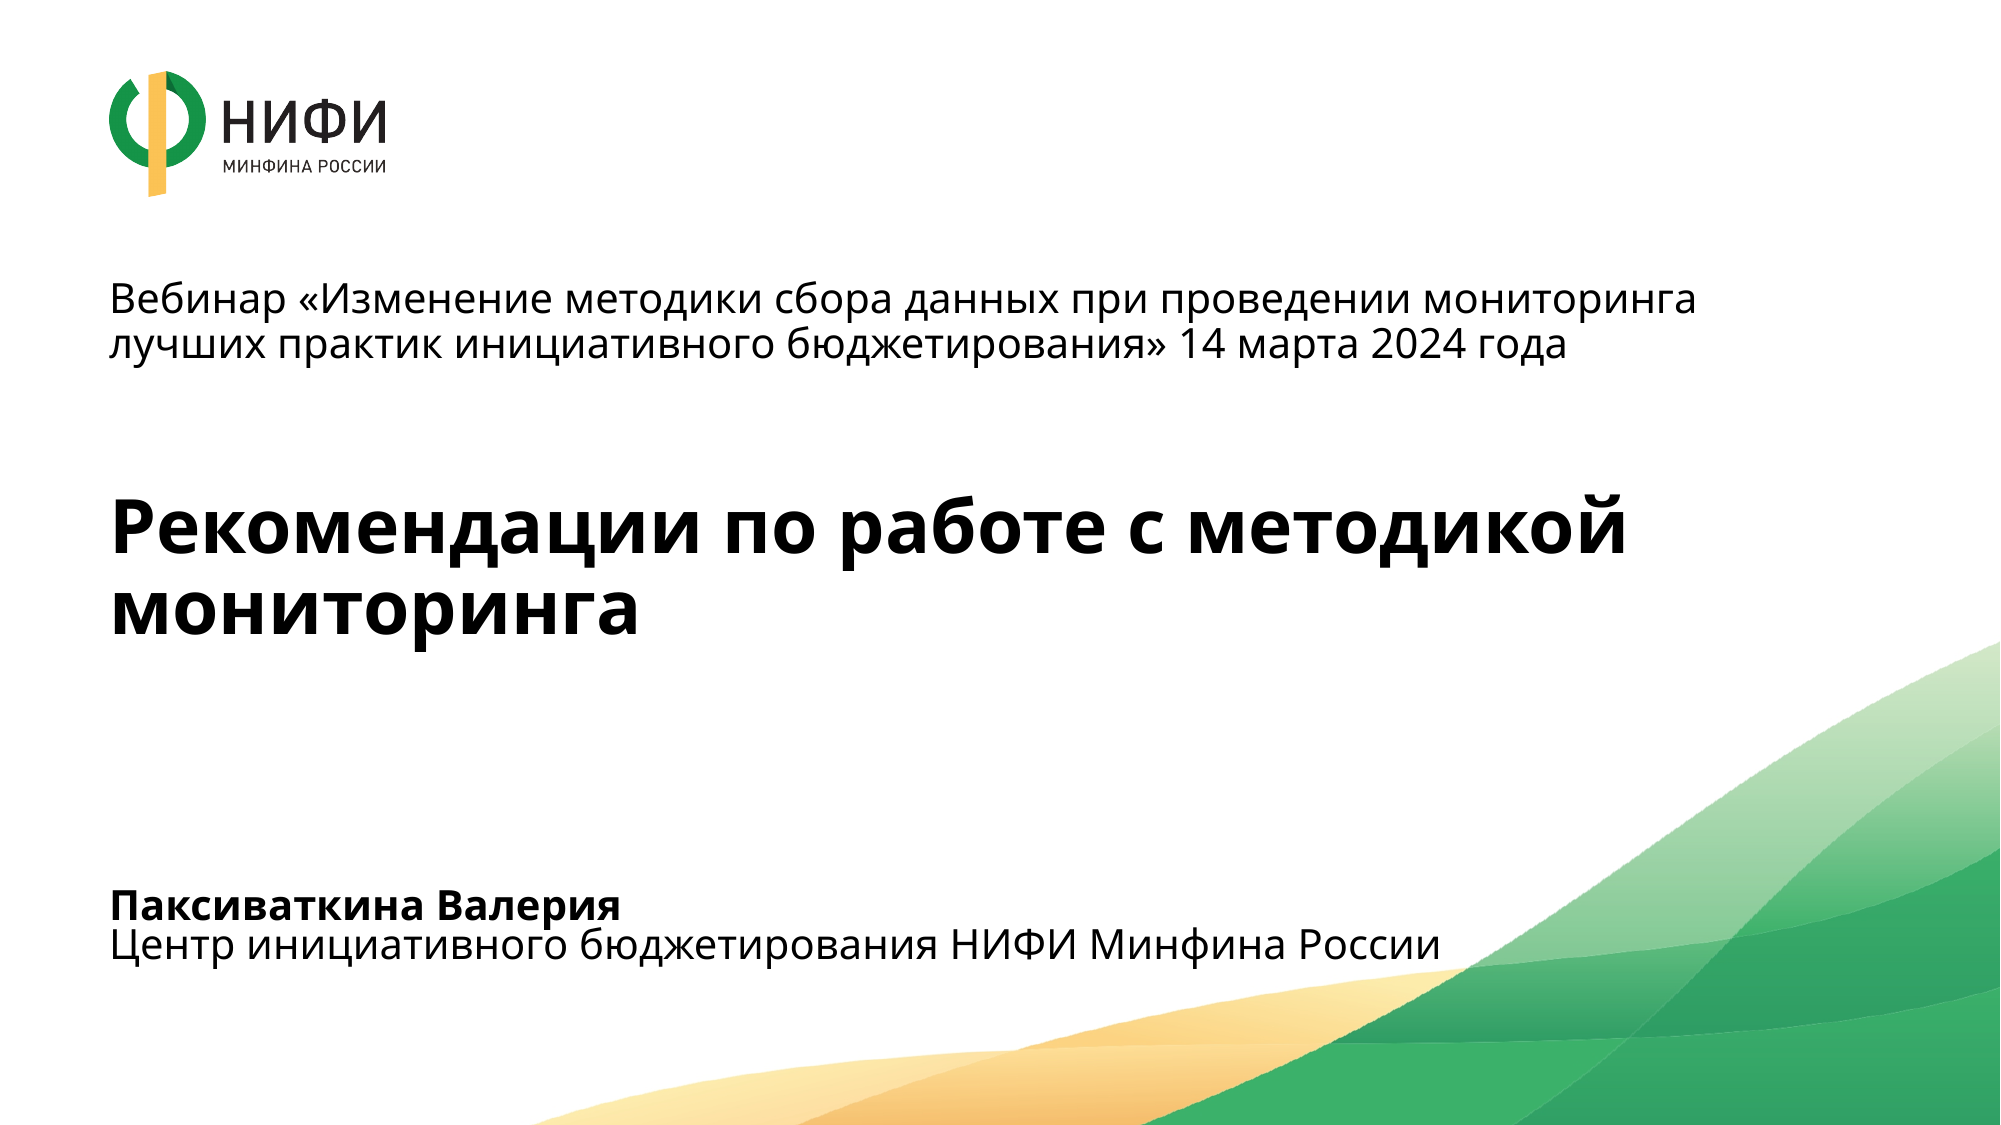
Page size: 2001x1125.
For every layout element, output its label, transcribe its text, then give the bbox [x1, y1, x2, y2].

title Рекомендации по работе с методикой мониторинга [109, 488, 1942, 623]
picture [426, 617, 2000, 1125]
text_box Паксиваткина Валерия [109, 884, 426, 923]
picture [109, 71, 386, 197]
text_box Вебинар «Изменение методики сбора данных при проведении мониторинга лучших практик инициативного бюджетирования» 14 марта 2024 года [109, 277, 1780, 385]
text_box Центр инициативного бюджетирования НИФИ Минфина России [109, 923, 426, 1031]
text_box [109, 623, 426, 841]
